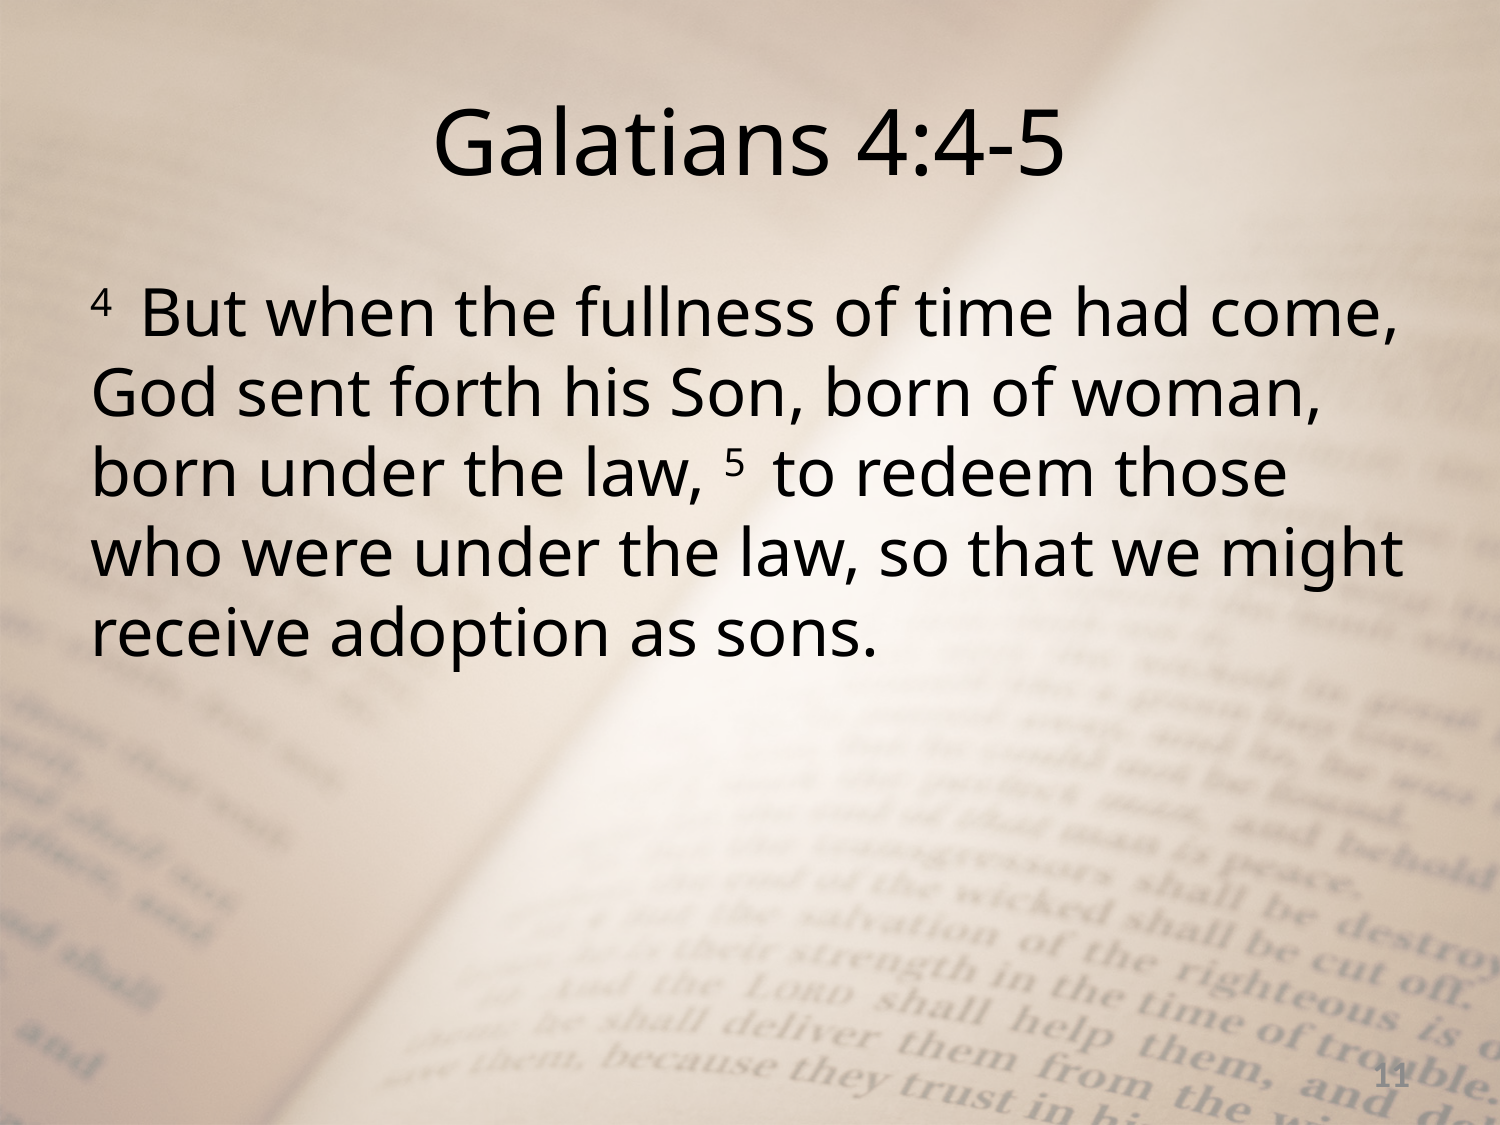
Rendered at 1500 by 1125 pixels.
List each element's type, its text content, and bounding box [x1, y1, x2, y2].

slide_number 11 [1074, 1042, 1425, 1103]
list 4 But when the fullness of time had come, God sent forth his Son, born of woman, born under the law, 5 to redeem those who were under the law, so that we might receive adoption as sons. [75, 262, 1425, 1125]
title Galatians 4:4-5 [75, 45, 1425, 233]
